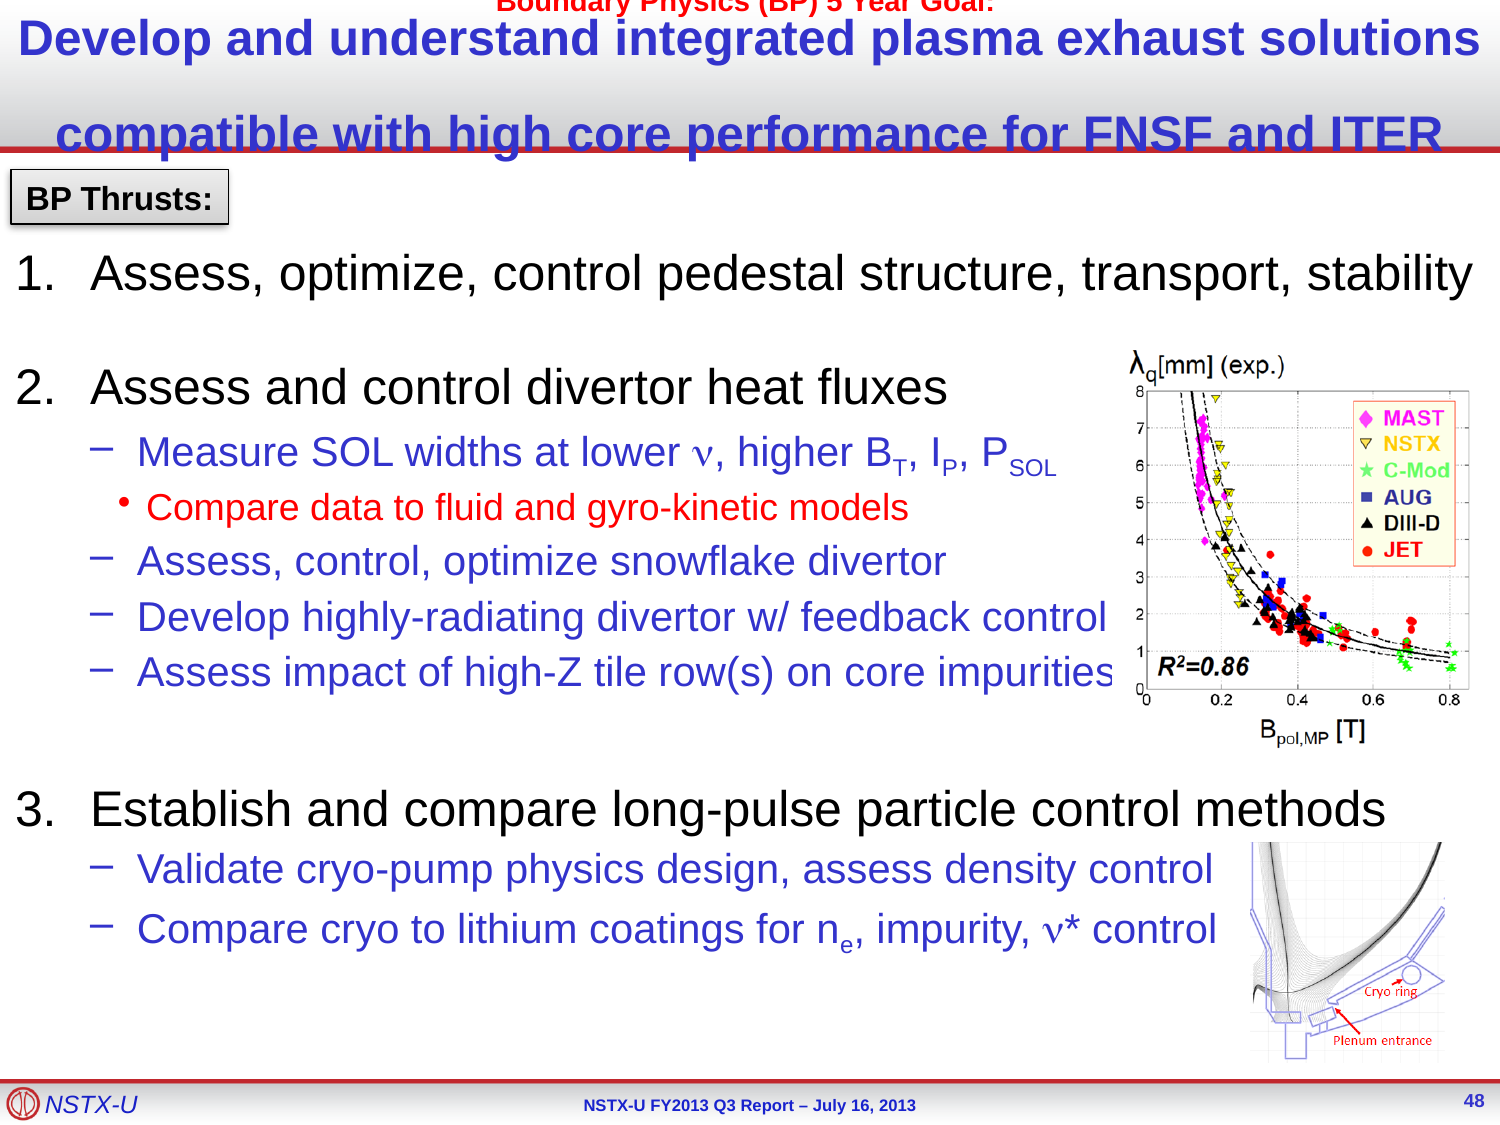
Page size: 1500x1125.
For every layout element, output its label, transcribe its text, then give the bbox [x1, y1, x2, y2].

title Boundary Physics (BP) 5 Year Goal: Develop and understand integrated plasma exhaust solutions compatible with high core performance for FNSF and ITER [0, 0, 1500, 151]
list Assess, optimize, control pedestal structure, transport, stability Assess and control divertor heat fluxes Measure SOL widths at lower , higher BT, IP, PSOL Compare data to fluid and gyro-kinetic models Assess, control, optimize snowflake divertor Develop highly-radiating divertor w/ feedback control Assess impact of high-Z tile row(s) on core impurities Establish and compare long-pulse particle control methods Validate cryo-pump physics design, assess density control Compare cryo to lithium coatings for ne, impurity, n* control [0, 237, 1500, 1001]
slide_number 48 [1374, 1087, 1500, 1113]
picture [1249, 842, 1451, 1063]
text_box BP Thrusts: [10, 169, 229, 225]
picture [0, 1079, 1500, 1125]
picture [1112, 337, 1476, 751]
